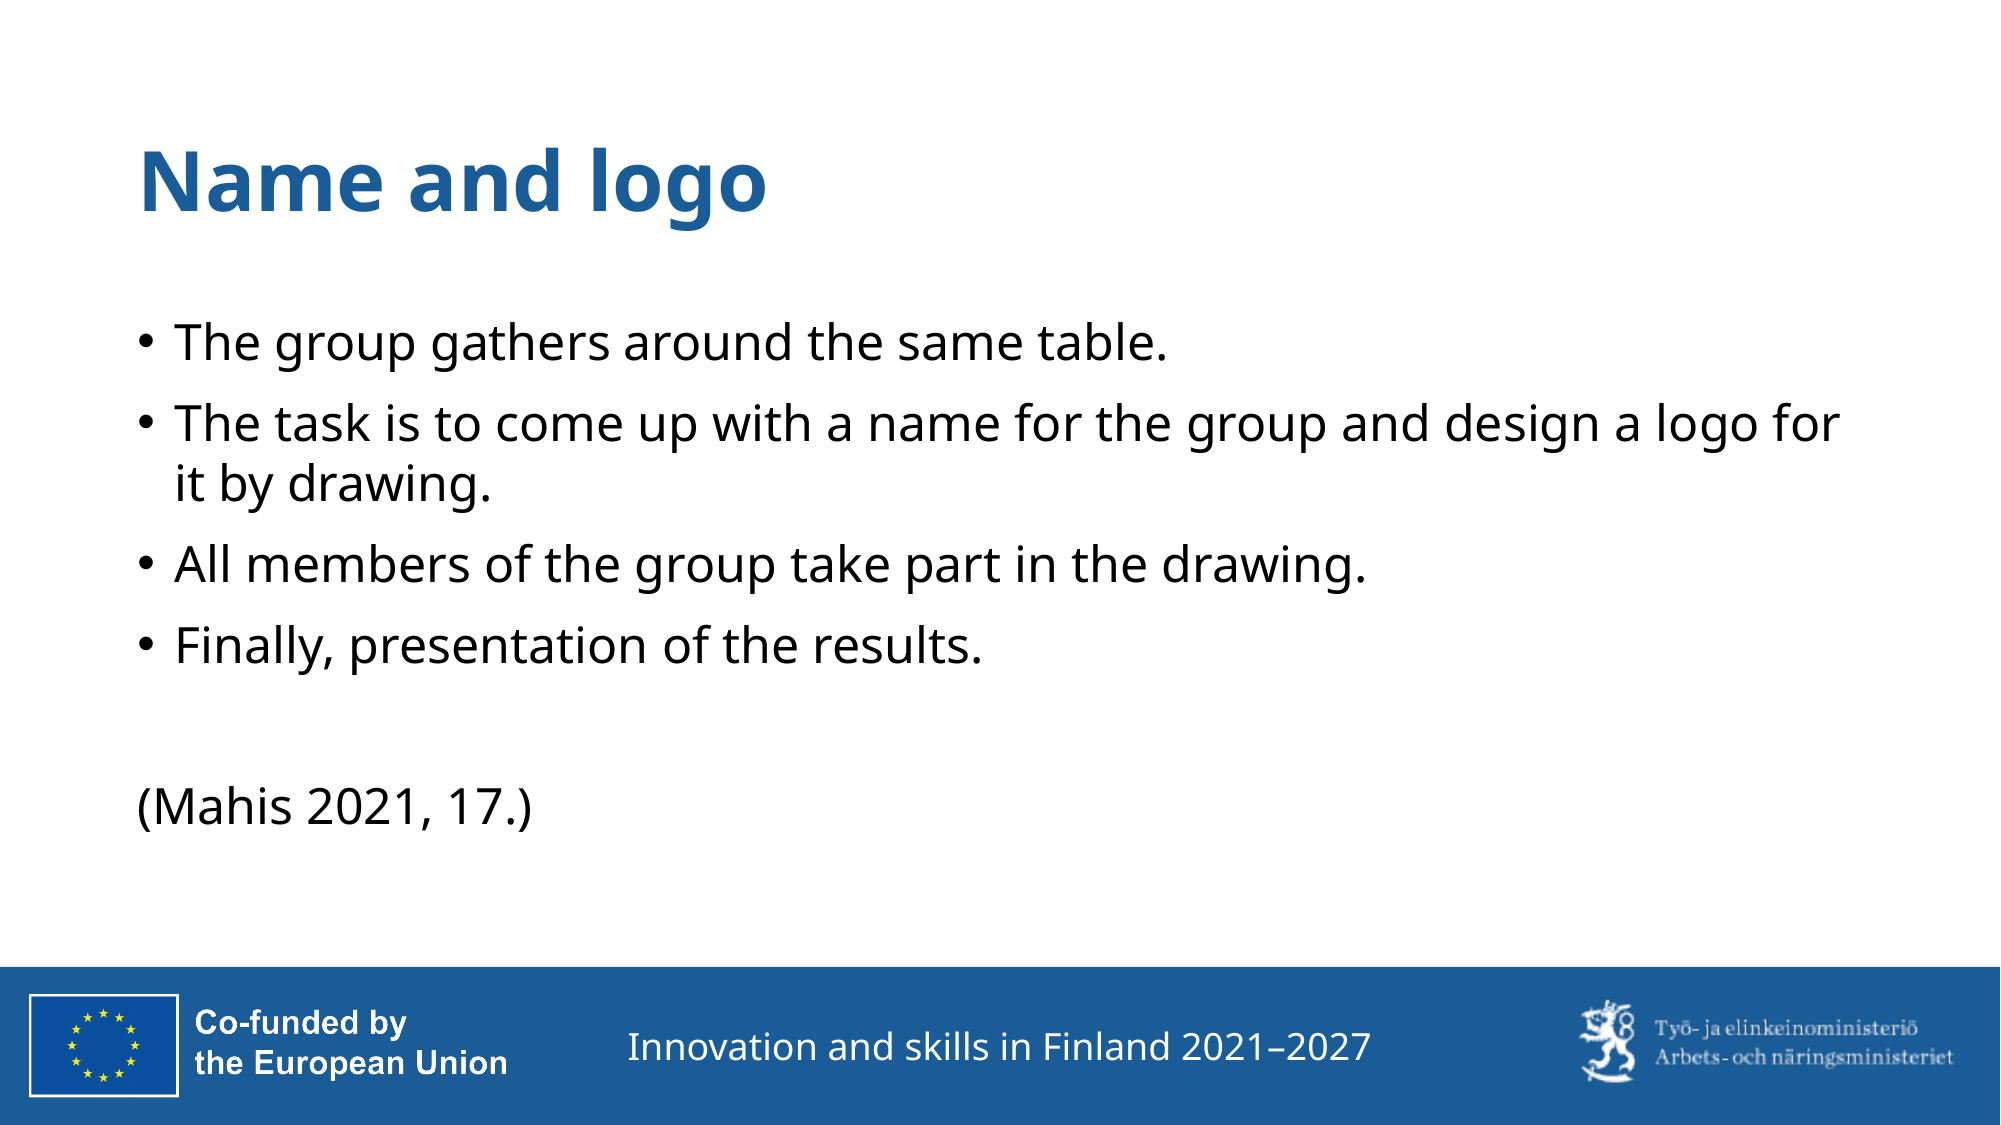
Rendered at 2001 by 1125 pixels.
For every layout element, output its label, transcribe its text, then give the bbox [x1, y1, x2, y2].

list The group gathers around the same table. The task is to come up with a name for the group and design a logo for it by drawing. All members of the group take part in the drawing. Finally, presentation of the results. (Mahis 2021, 17.) [137, 310, 1863, 908]
title Name and logo [137, 59, 1863, 230]
